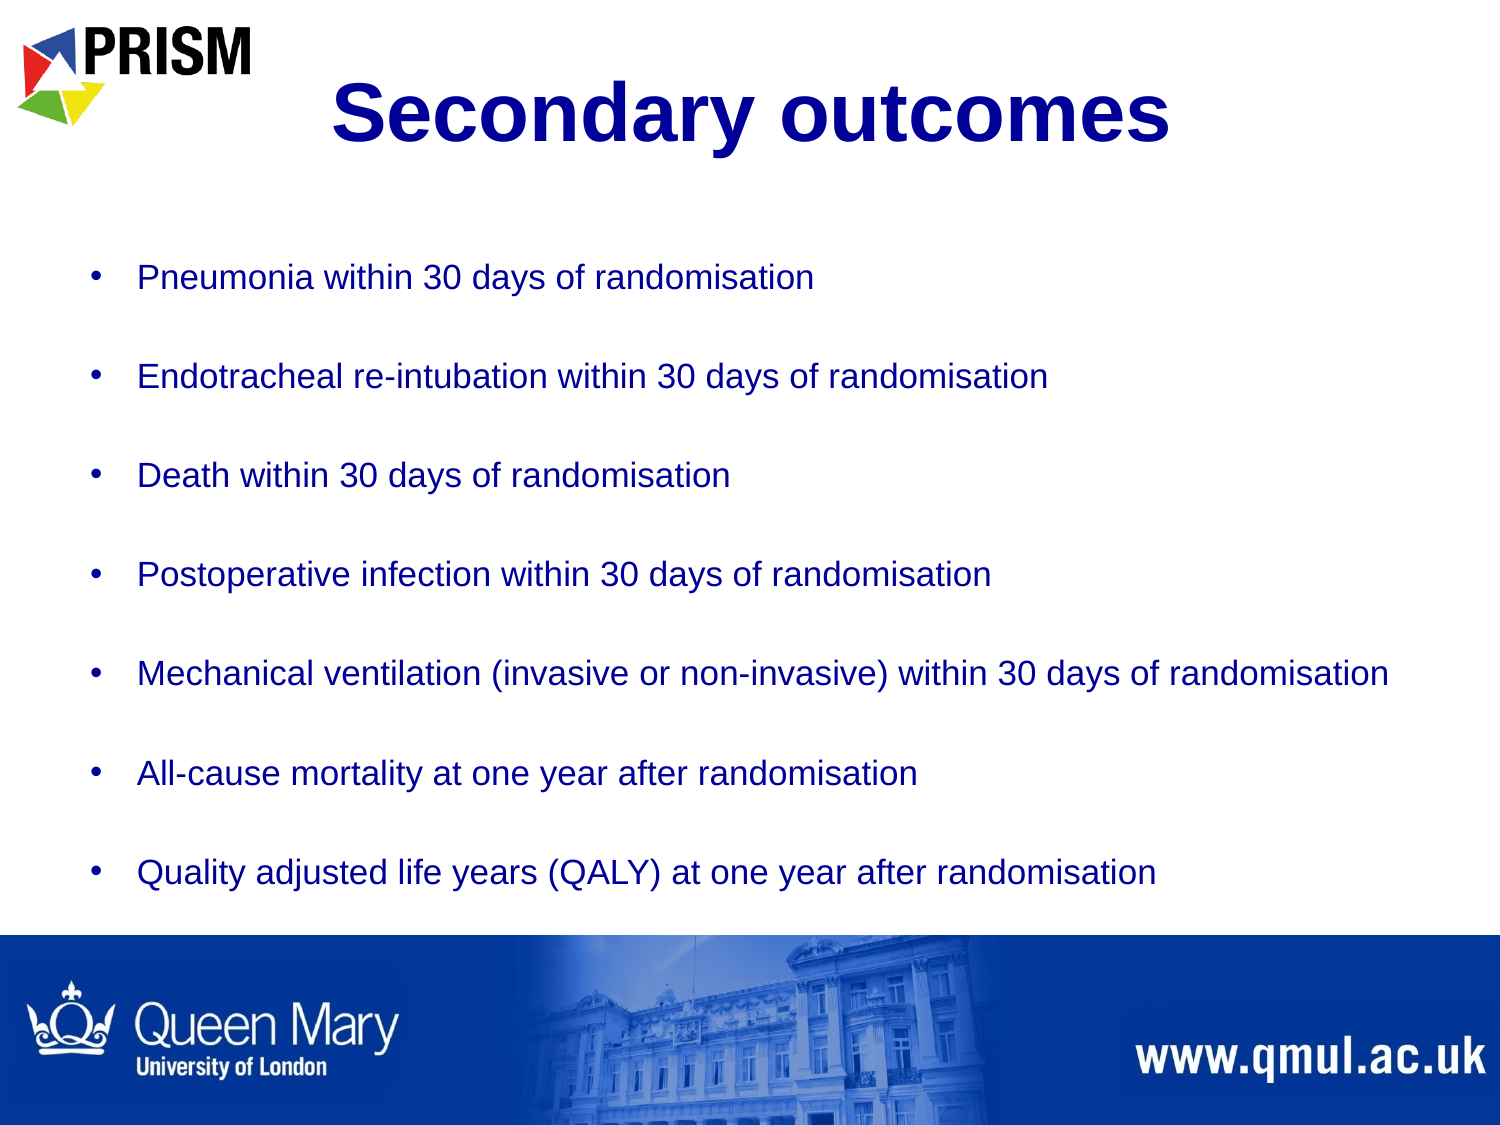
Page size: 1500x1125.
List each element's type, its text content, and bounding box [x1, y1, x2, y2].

title Secondary outcomes [76, 30, 1427, 185]
list Pneumonia within 30 days of randomisation Endotracheal re-intubation within 30 days of randomisation Death within 30 days of randomisation Postoperative infection within 30 days of randomisation Mechanical ventilation (invasive or non-invasive) within 30 days of randomisation All-cause mortality at one year after randomisation Quality adjusted life years (QALY) at one year after randomisation [0, 196, 1459, 905]
picture [0, 935, 1500, 1125]
picture [17, 18, 253, 126]
